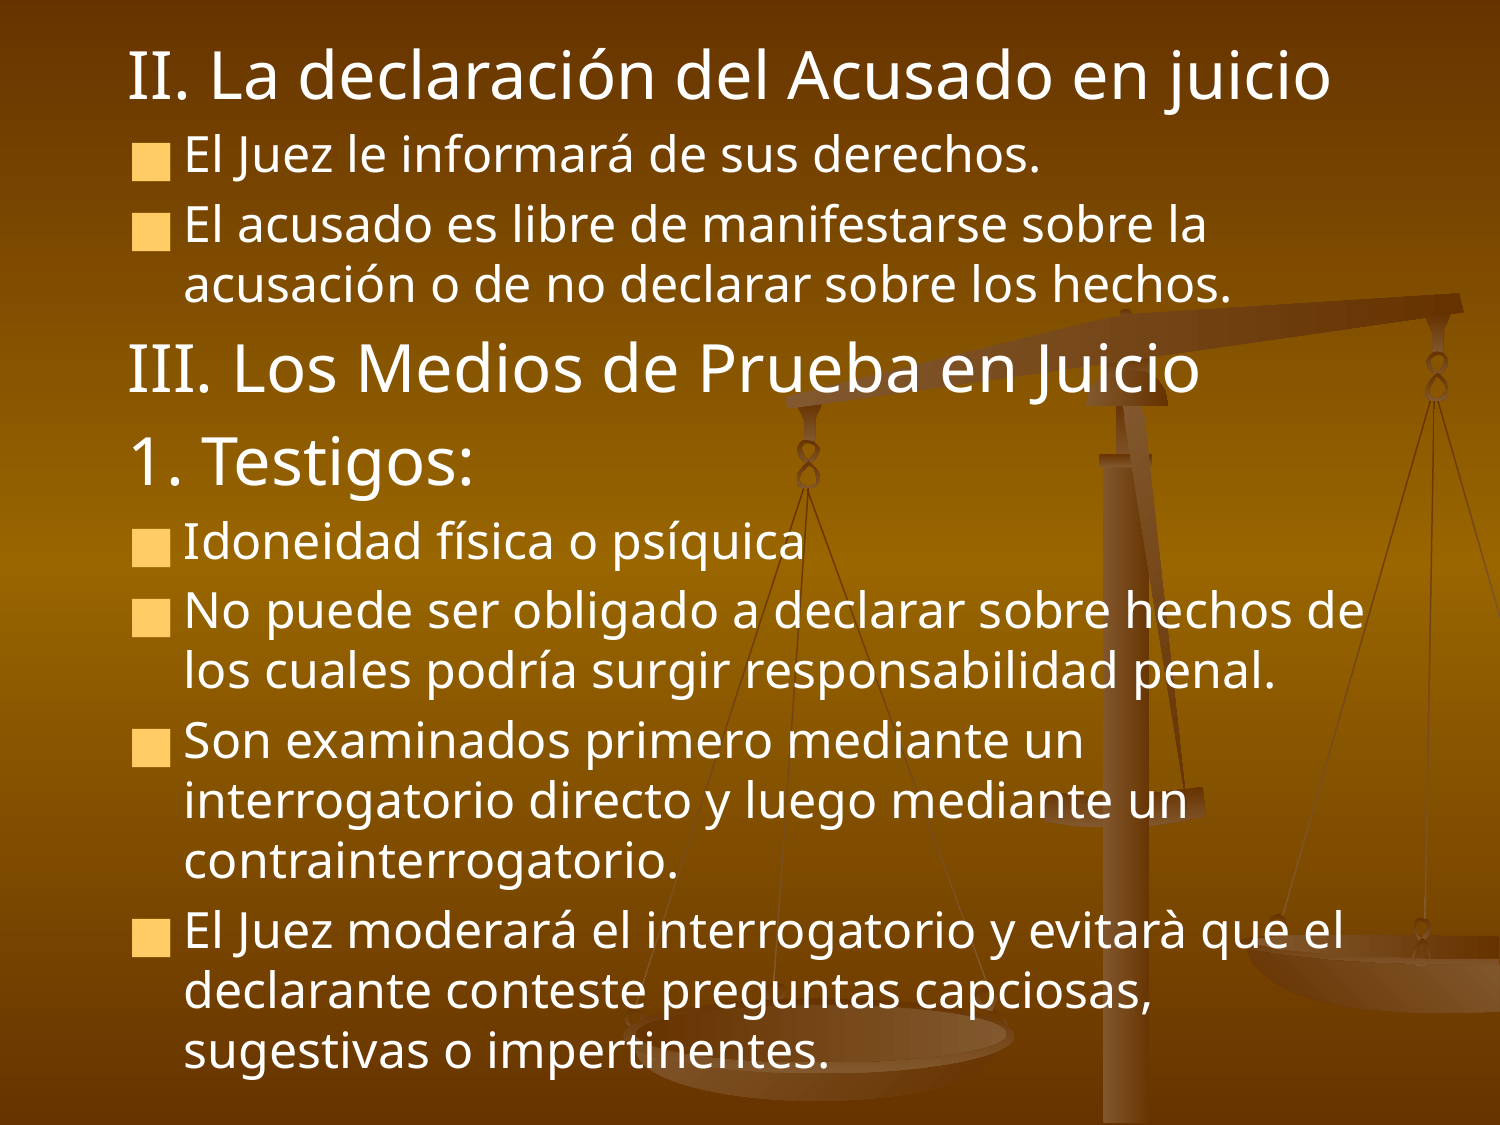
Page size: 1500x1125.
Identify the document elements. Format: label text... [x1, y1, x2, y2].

list II. La declaración del Acusado en juicio El Juez le informará de sus derechos. El acusado es libre de manifestarse sobre la acusación o de no declarar sobre los hechos. III. Los Medios de Prueba en Juicio 1. Testigos: Idoneidad física o psíquica No puede ser obligado a declarar sobre hechos de los cuales podría surgir responsabilidad penal. Son examinados primero mediante un interrogatorio directo y luego mediante un contrainterrogatorio. El Juez moderará el interrogatorio y evitarà que el declarante conteste preguntas capciosas, sugestivas o impertinentes. [112, 24, 1400, 1088]
